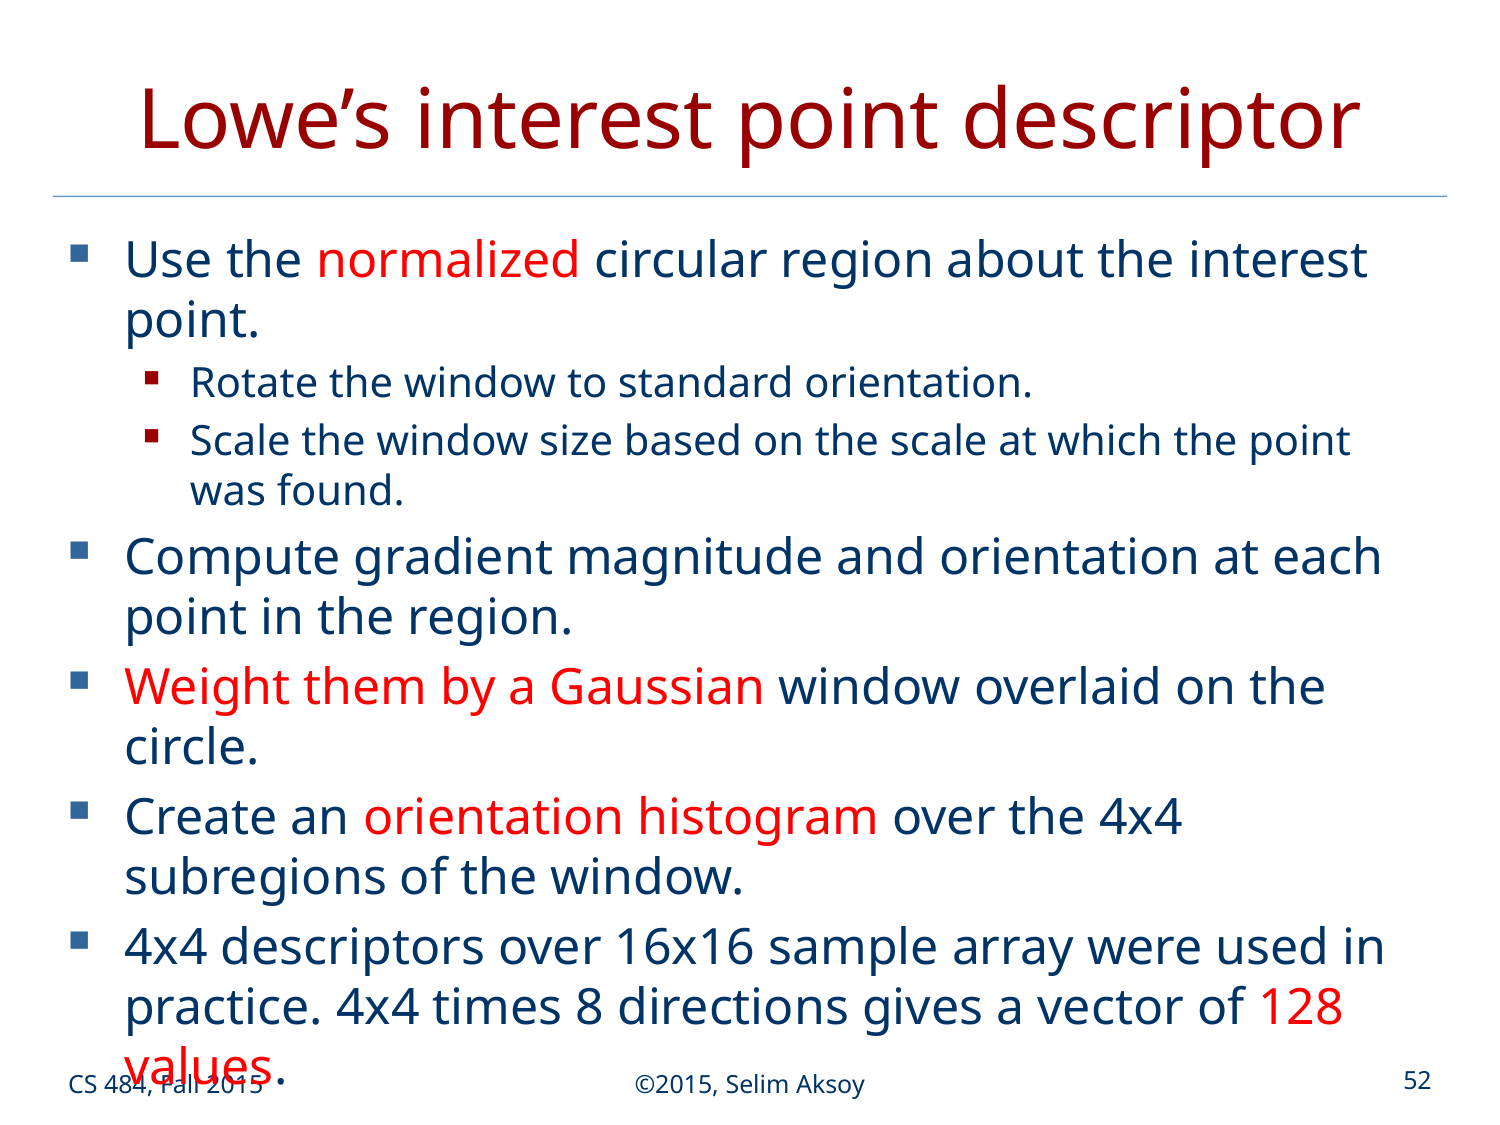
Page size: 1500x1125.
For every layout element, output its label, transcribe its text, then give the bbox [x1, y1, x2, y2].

list Use the normalized circular region about the interest point. Rotate the window to standard orientation. Scale the window size based on the scale at which the point was found. Compute gradient magnitude and orientation at each point in the region. Weight them by a Gaussian window overlaid on the circle. Create an orientation histogram over the 4x4 subregions of the window. 4x4 descriptors over 16x16 sample array were used in practice. 4x4 times 8 directions gives a vector of 128 values. [53, 220, 1447, 1035]
slide_number 52 [1134, 1052, 1448, 1107]
title Lowe’s interest point descriptor [53, 31, 1447, 173]
slide_number CS 484, Fall 2015 [52, 1052, 366, 1107]
footer ©2015, Selim Aksoy [511, 1052, 988, 1107]
